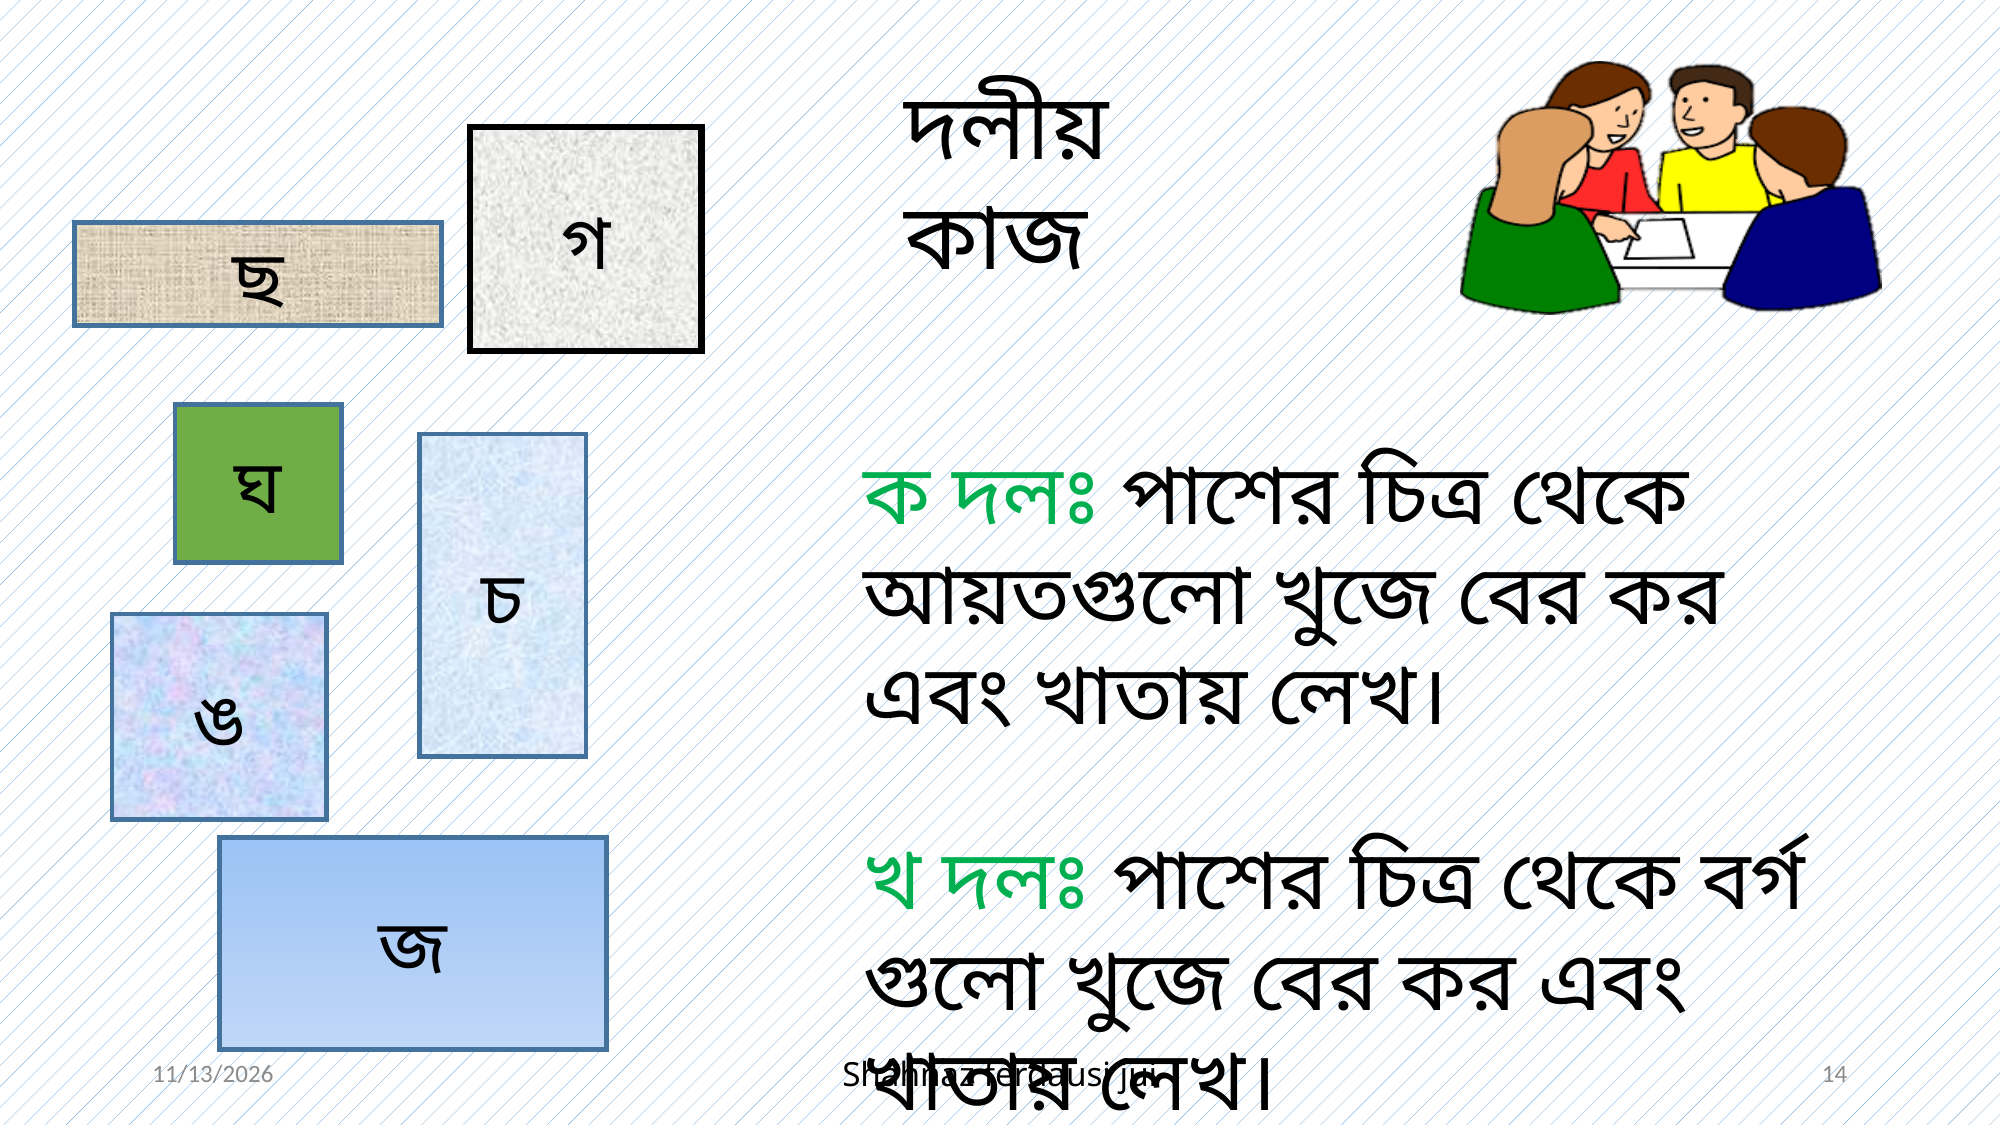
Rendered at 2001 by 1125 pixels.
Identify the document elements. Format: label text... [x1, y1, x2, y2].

text_box ঘ [174, 403, 342, 563]
text_box দলীয় কাজ [890, 60, 1273, 295]
text_box খ দলঃ পাশের চিত্র থেকে বর্গ গুলো খুজে বের কর এবং খাতায় লেখ। [848, 819, 1869, 1125]
text_box গ [469, 126, 703, 352]
picture [1460, 61, 1883, 315]
text_box ঙ [111, 613, 328, 820]
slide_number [137, 1042, 588, 1103]
footer Shahnaz ferdausi jui [662, 1042, 1338, 1103]
text_box ক দলঃ পাশের চিত্র থেকে আয়তগুলো খুজে বের কর এবং খাতায় লেখ। [848, 433, 1880, 749]
text_box জ [218, 836, 608, 1051]
slide_number 14 [1412, 1042, 1863, 1103]
text_box চ [419, 433, 587, 757]
text_box ছ [74, 222, 443, 327]
